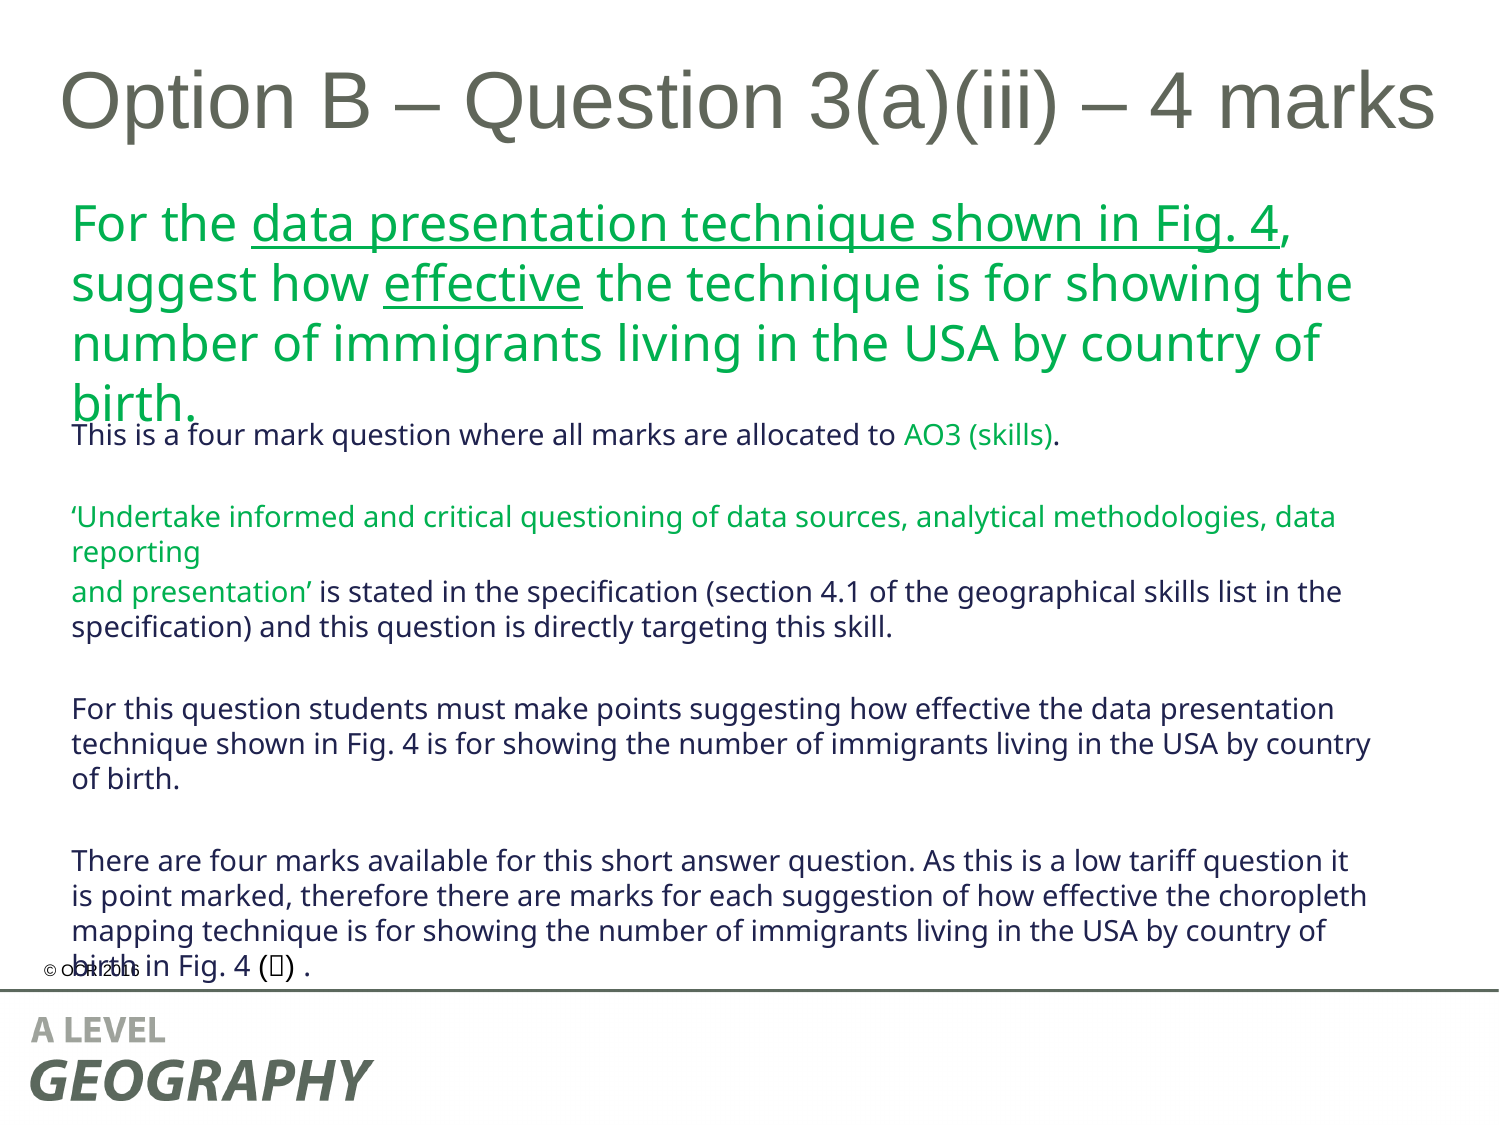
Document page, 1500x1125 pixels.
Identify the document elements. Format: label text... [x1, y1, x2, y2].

list This is a four mark question where all marks are allocated to AO3 (skills). ‘Undertake informed and critical questioning of data sources, analytical methodologies, data reporting and presentation’ is stated in the specification (section 4.1 of the geographical skills list in the specification) and this question is directly targeting this skill. For this question students must make points suggesting how effective the data presentation technique shown in Fig. 4 is for showing the number of immigrants living in the USA by country of birth. There are four marks available for this short answer question. As this is a low tariff question it is point marked, therefore there are marks for each suggestion of how effective the choropleth mapping technique is for showing the number of immigrants living in the USA by country of birth in Fig. 4 () . [56, 440, 1392, 929]
title Option B – Question 3(a)(iii) – 4 marks [0, 2, 1500, 190]
text_box For the data presentation technique shown in Fig. 4, suggest how effective the technique is for showing the number of immigrants living in the USA by country of birth. [56, 184, 1412, 440]
picture [0, 989, 1499, 1125]
